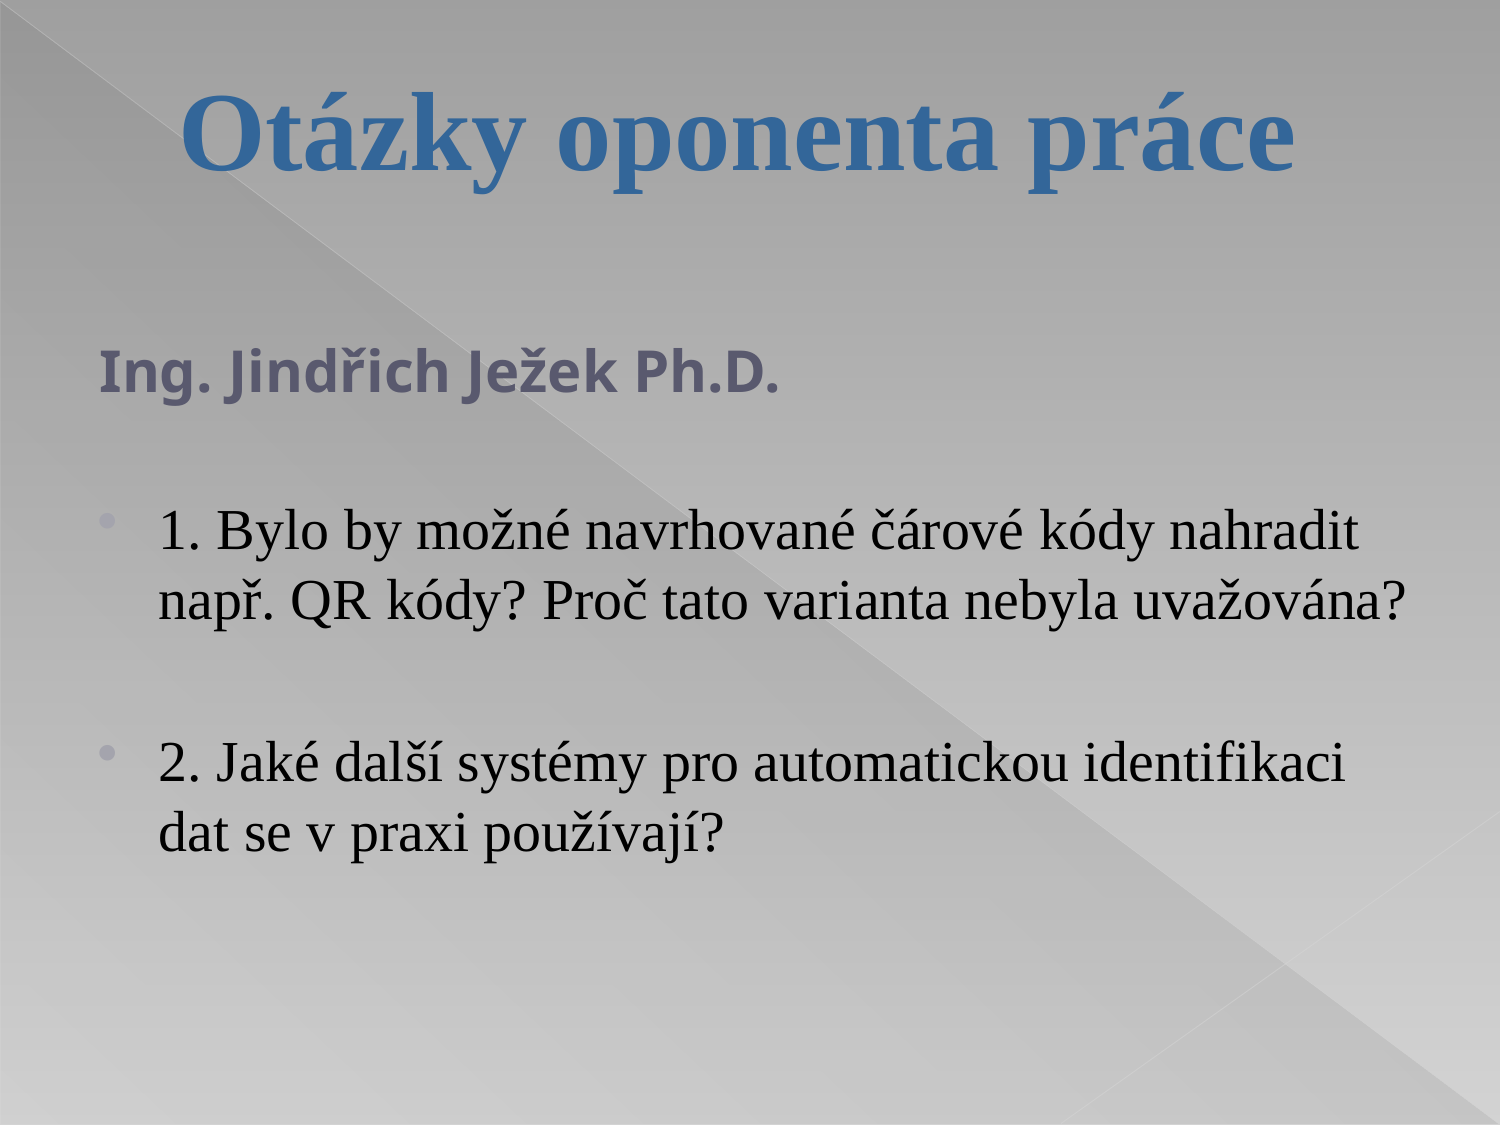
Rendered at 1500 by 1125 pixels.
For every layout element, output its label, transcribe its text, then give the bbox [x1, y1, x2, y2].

list Ing. Jindřich Ježek Ph.D. 1. Bylo by možné navrhované čárové kódy nahradit např. QR kódy? Proč tato varianta nebyla uvažována? 2. Jaké další systémy pro automatickou identifikaci dat se v praxi používají? [75, 362, 1425, 894]
title Otázky oponenta práce [75, 43, 1425, 362]
